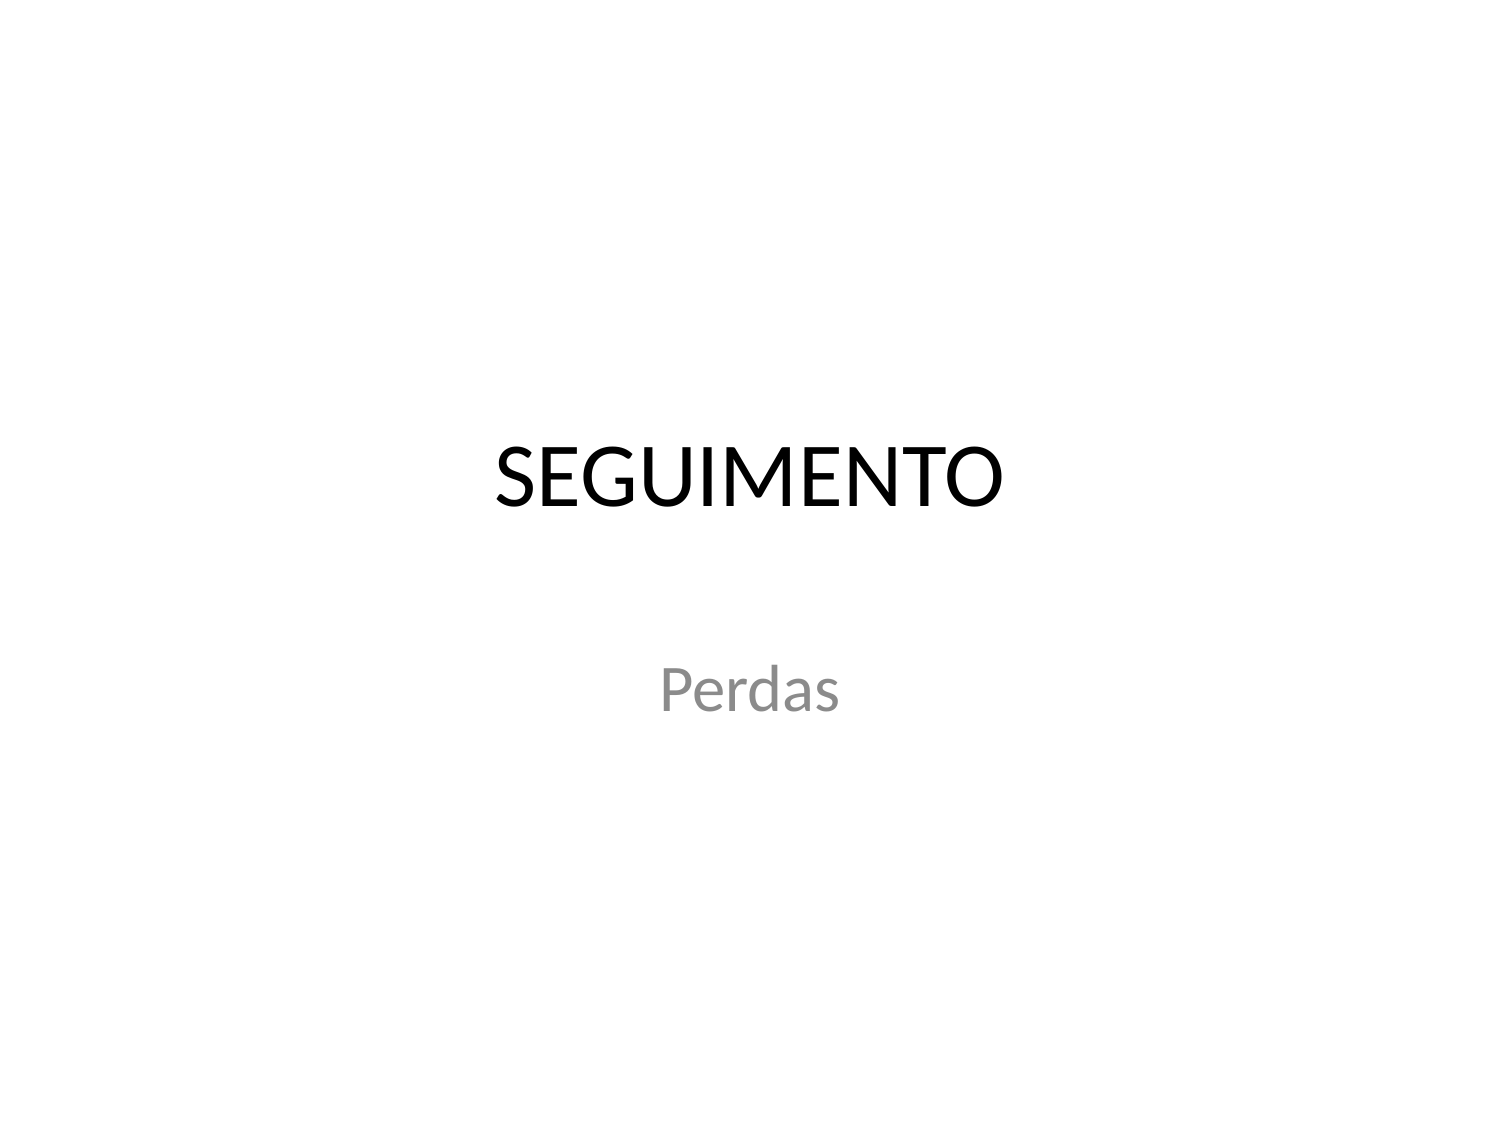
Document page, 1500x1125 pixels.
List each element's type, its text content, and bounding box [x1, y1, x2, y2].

subtitle Perdas [225, 637, 1275, 925]
title SEGUIMENTO [112, 349, 1388, 591]
